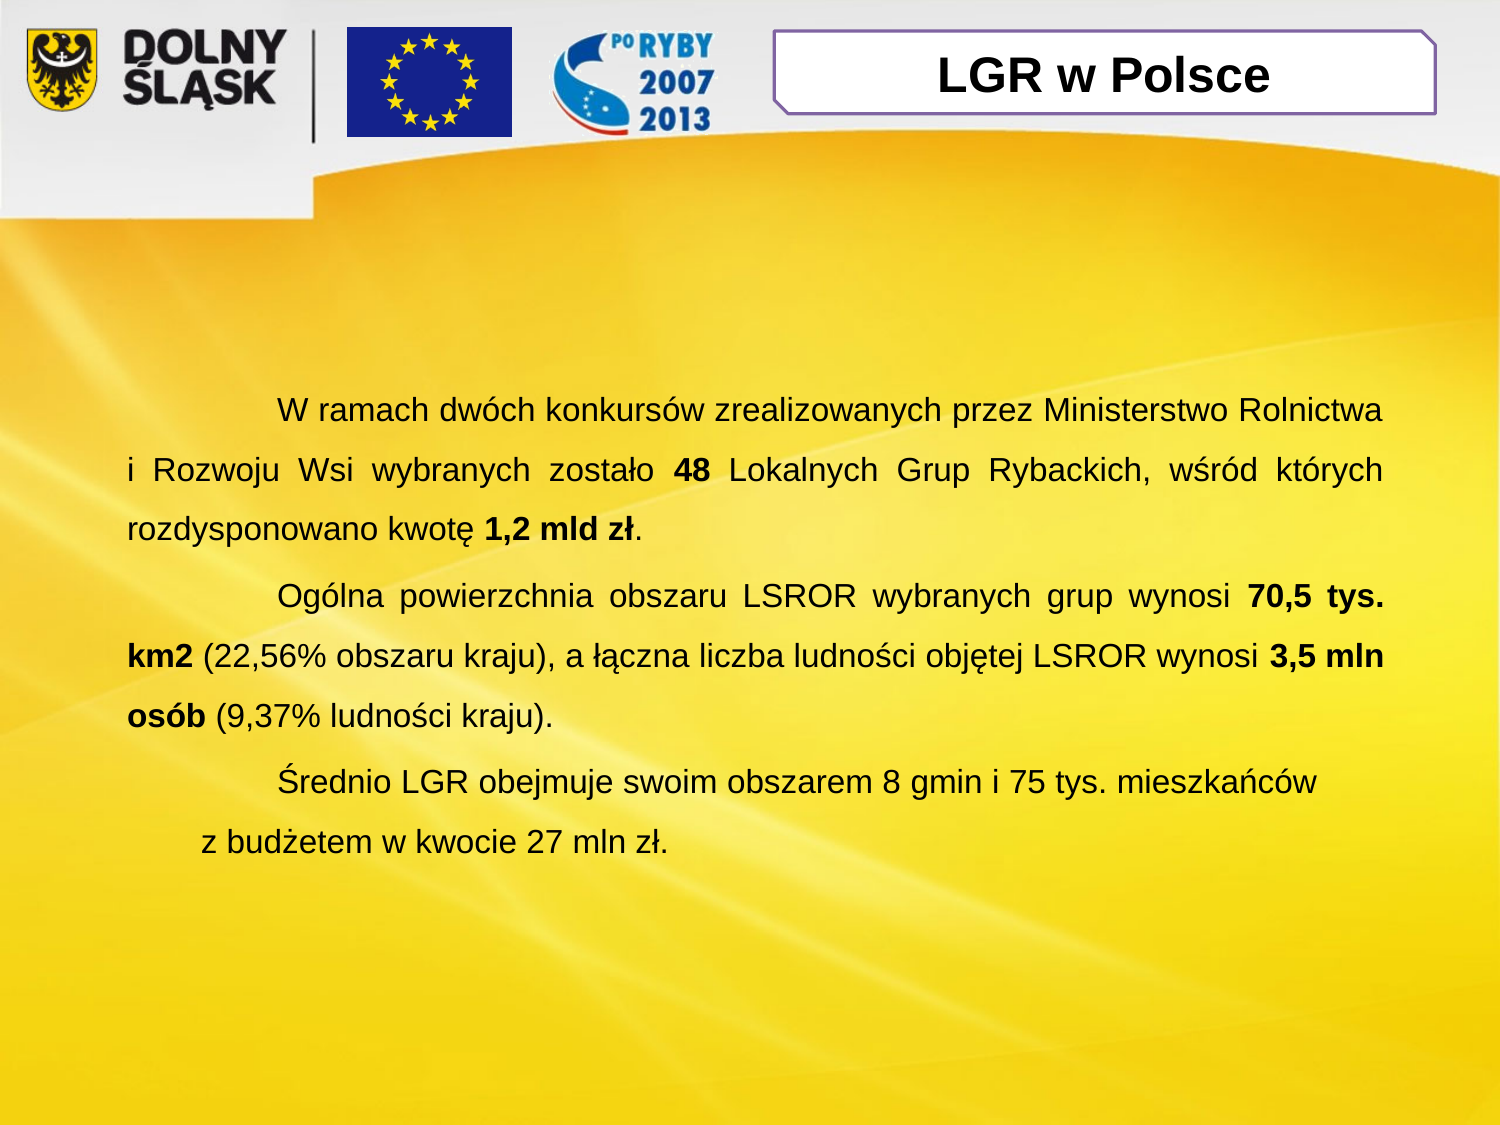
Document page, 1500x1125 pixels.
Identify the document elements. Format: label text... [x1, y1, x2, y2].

subtitle W ramach dwóch konkursów zrealizowanych przez Ministerstwo Rolnictwa i Rozwoju Wsi wybranych zostało 48 Lokalnych Grup Rybackich, wśród których rozdysponowano kwotę 1,2 mld zł. Ogólna powierzchnia obszaru LSROR wybranych grup wynosi 70,5 tys. km2 (22,56% obszaru kraju), a łączna liczba ludności objętej LSROR wynosi 3,5 mln osób (9,37% ludności kraju). Średnio LGR obejmuje swoim obszarem 8 gmin i 75 tys. mieszkańców z budżetem w kwocie 27 mln zł. [111, 266, 1400, 988]
picture [0, 0, 1500, 1125]
text_box LGR w Polsce [772, 29, 1437, 116]
